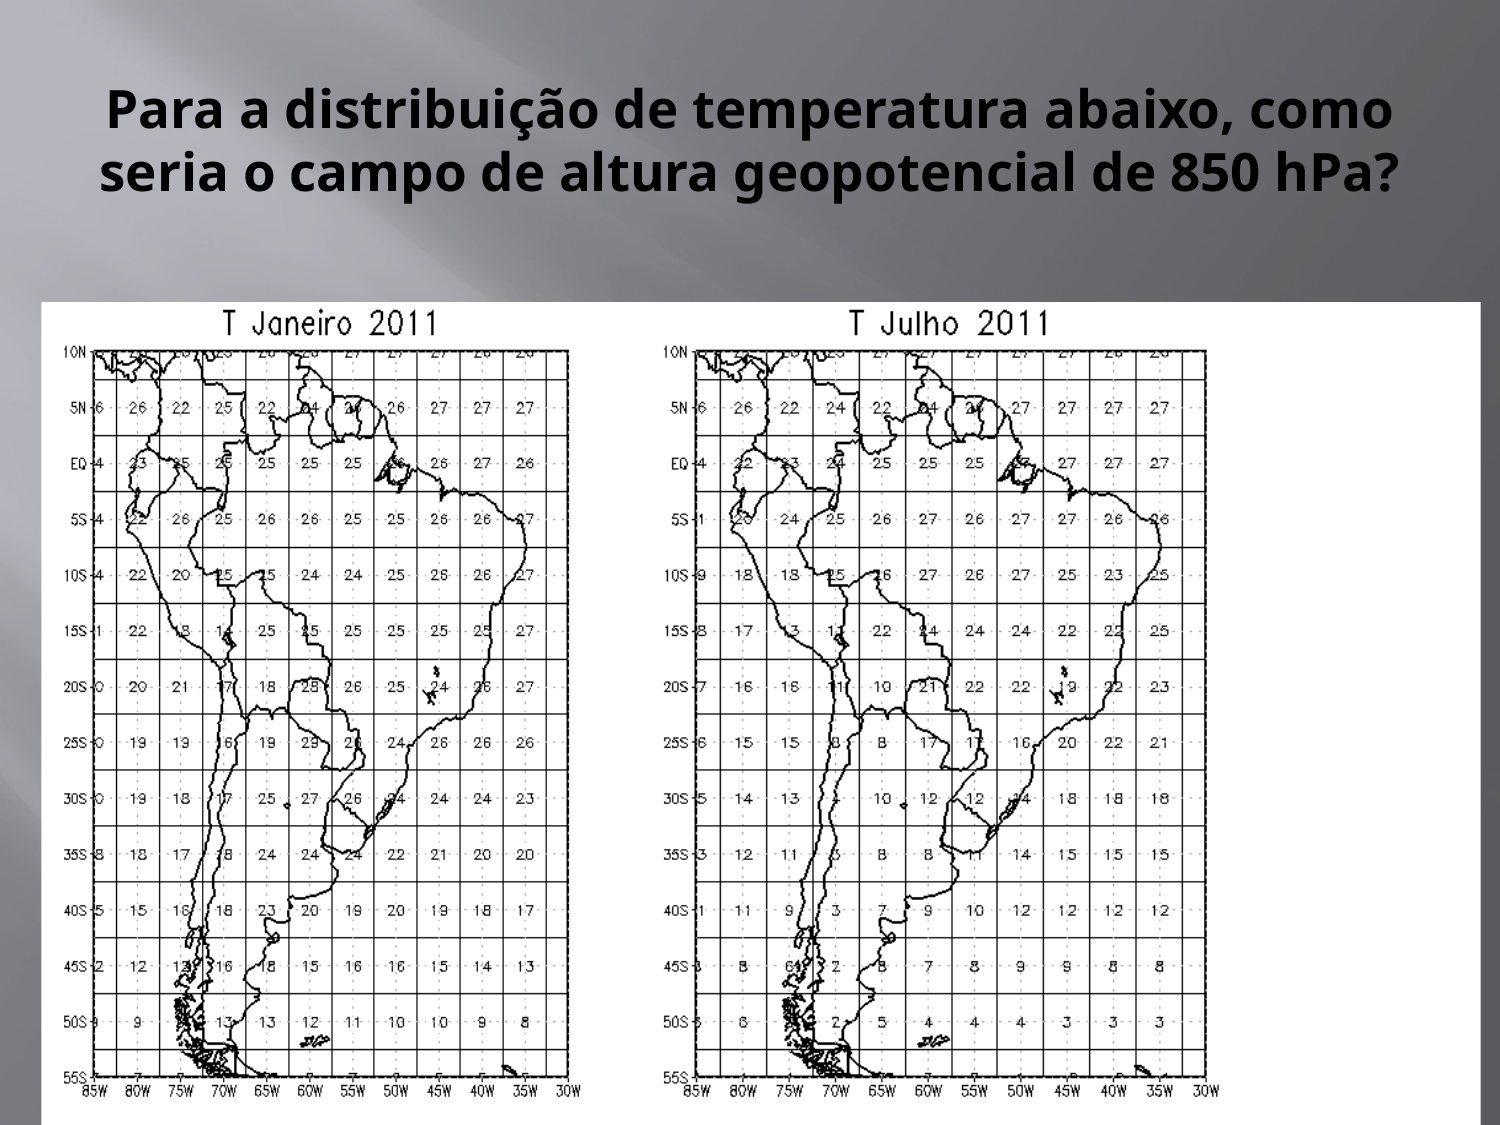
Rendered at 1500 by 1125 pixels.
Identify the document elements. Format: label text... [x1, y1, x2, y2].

title Para a distribuição de temperatura abaixo, como seria o campo de altura geopotencial de 850 hPa? [75, 45, 1425, 233]
picture [40, 302, 1482, 1125]
